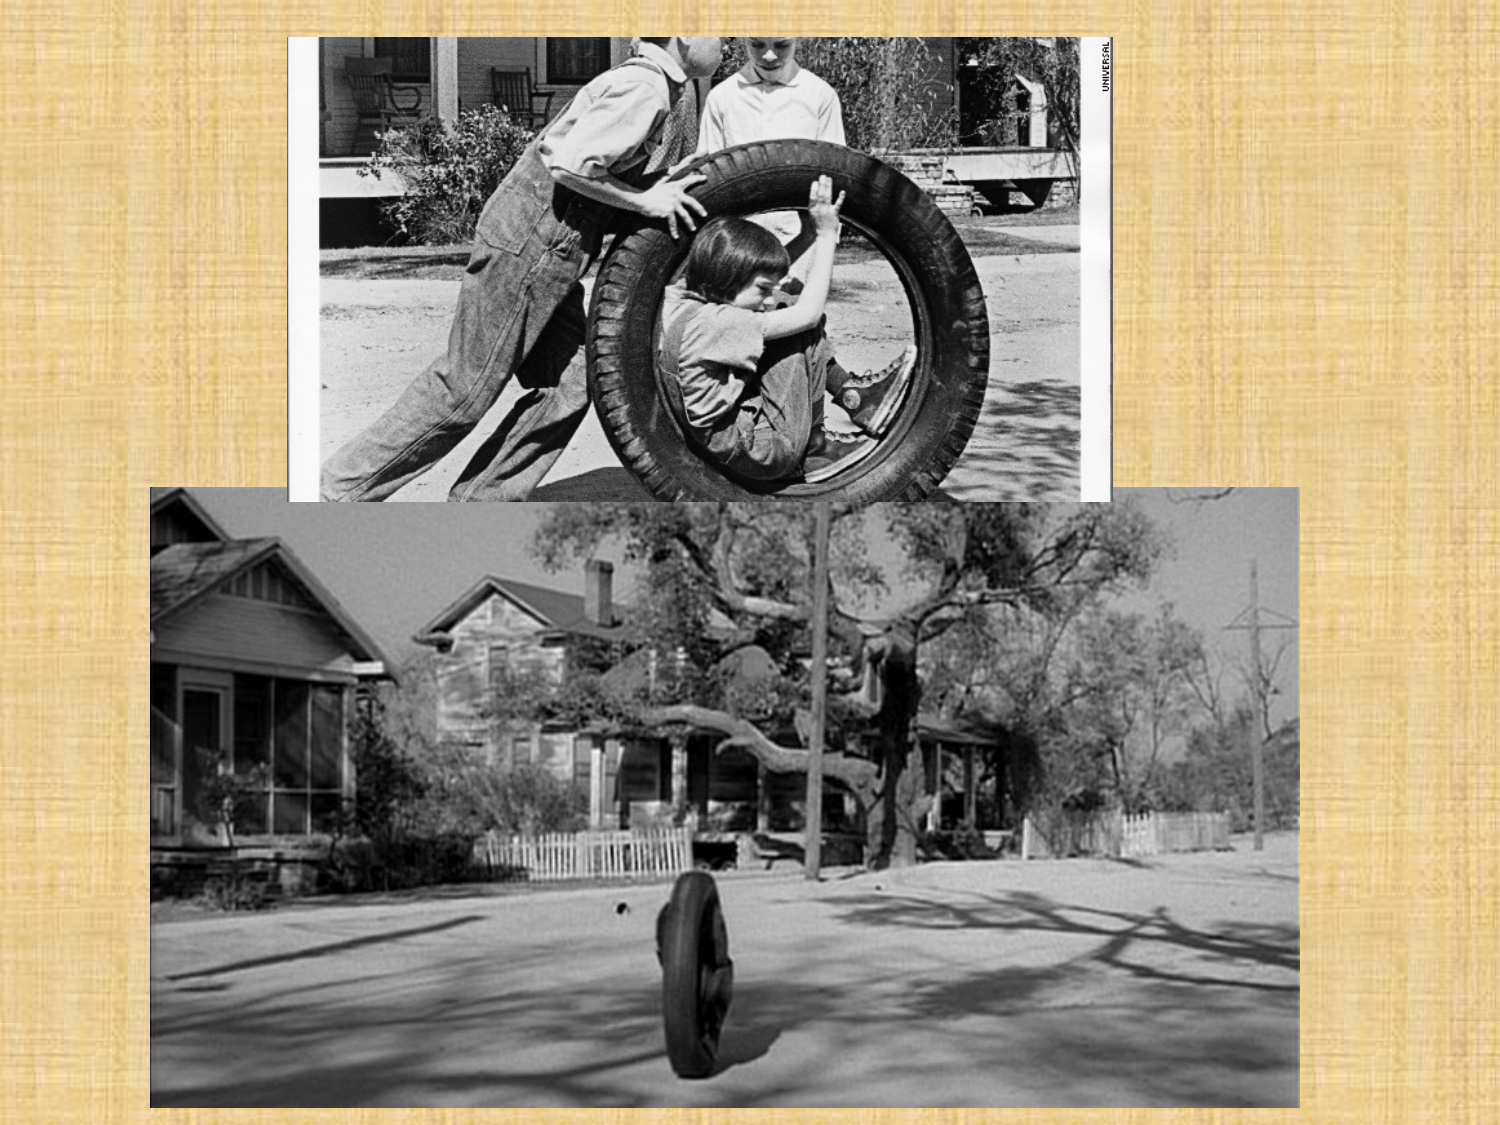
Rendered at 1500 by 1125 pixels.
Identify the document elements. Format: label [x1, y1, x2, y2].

picture [0, 0, 1500, 1125]
list [287, 37, 1113, 502]
